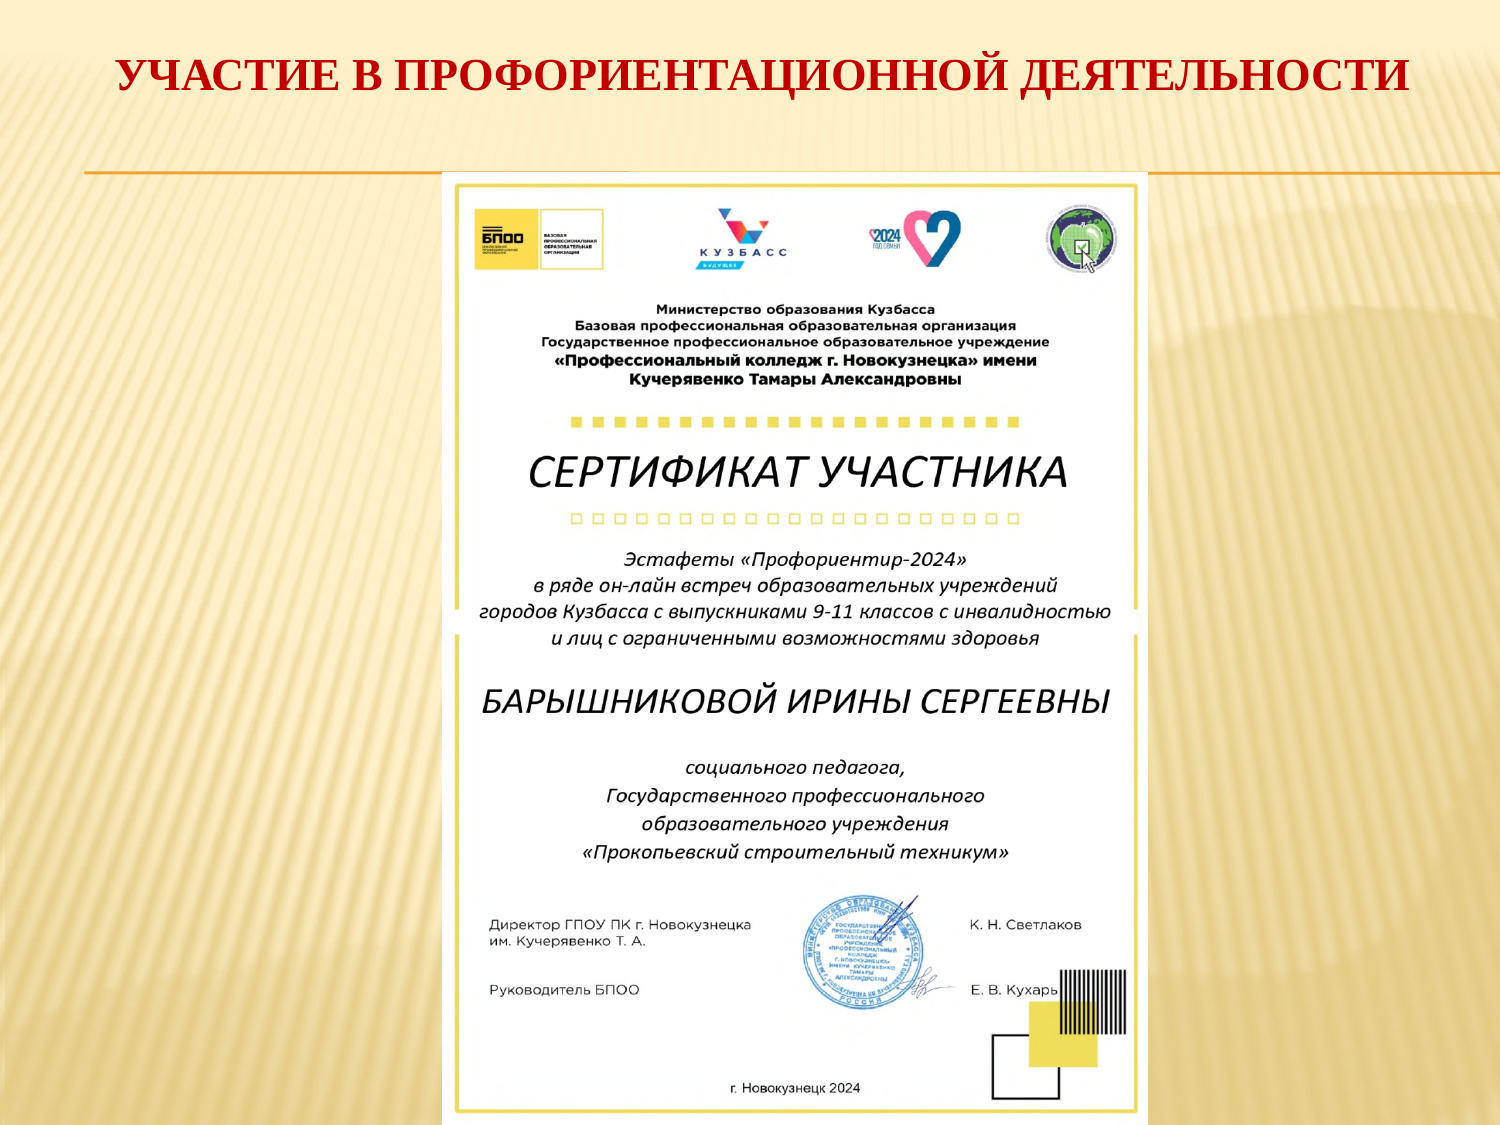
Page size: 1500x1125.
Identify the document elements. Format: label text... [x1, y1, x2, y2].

title УЧАСТИЕ В ПРОФОРИЕНТАЦИонной деятельности [50, 30, 1475, 114]
picture [442, 172, 1148, 1125]
